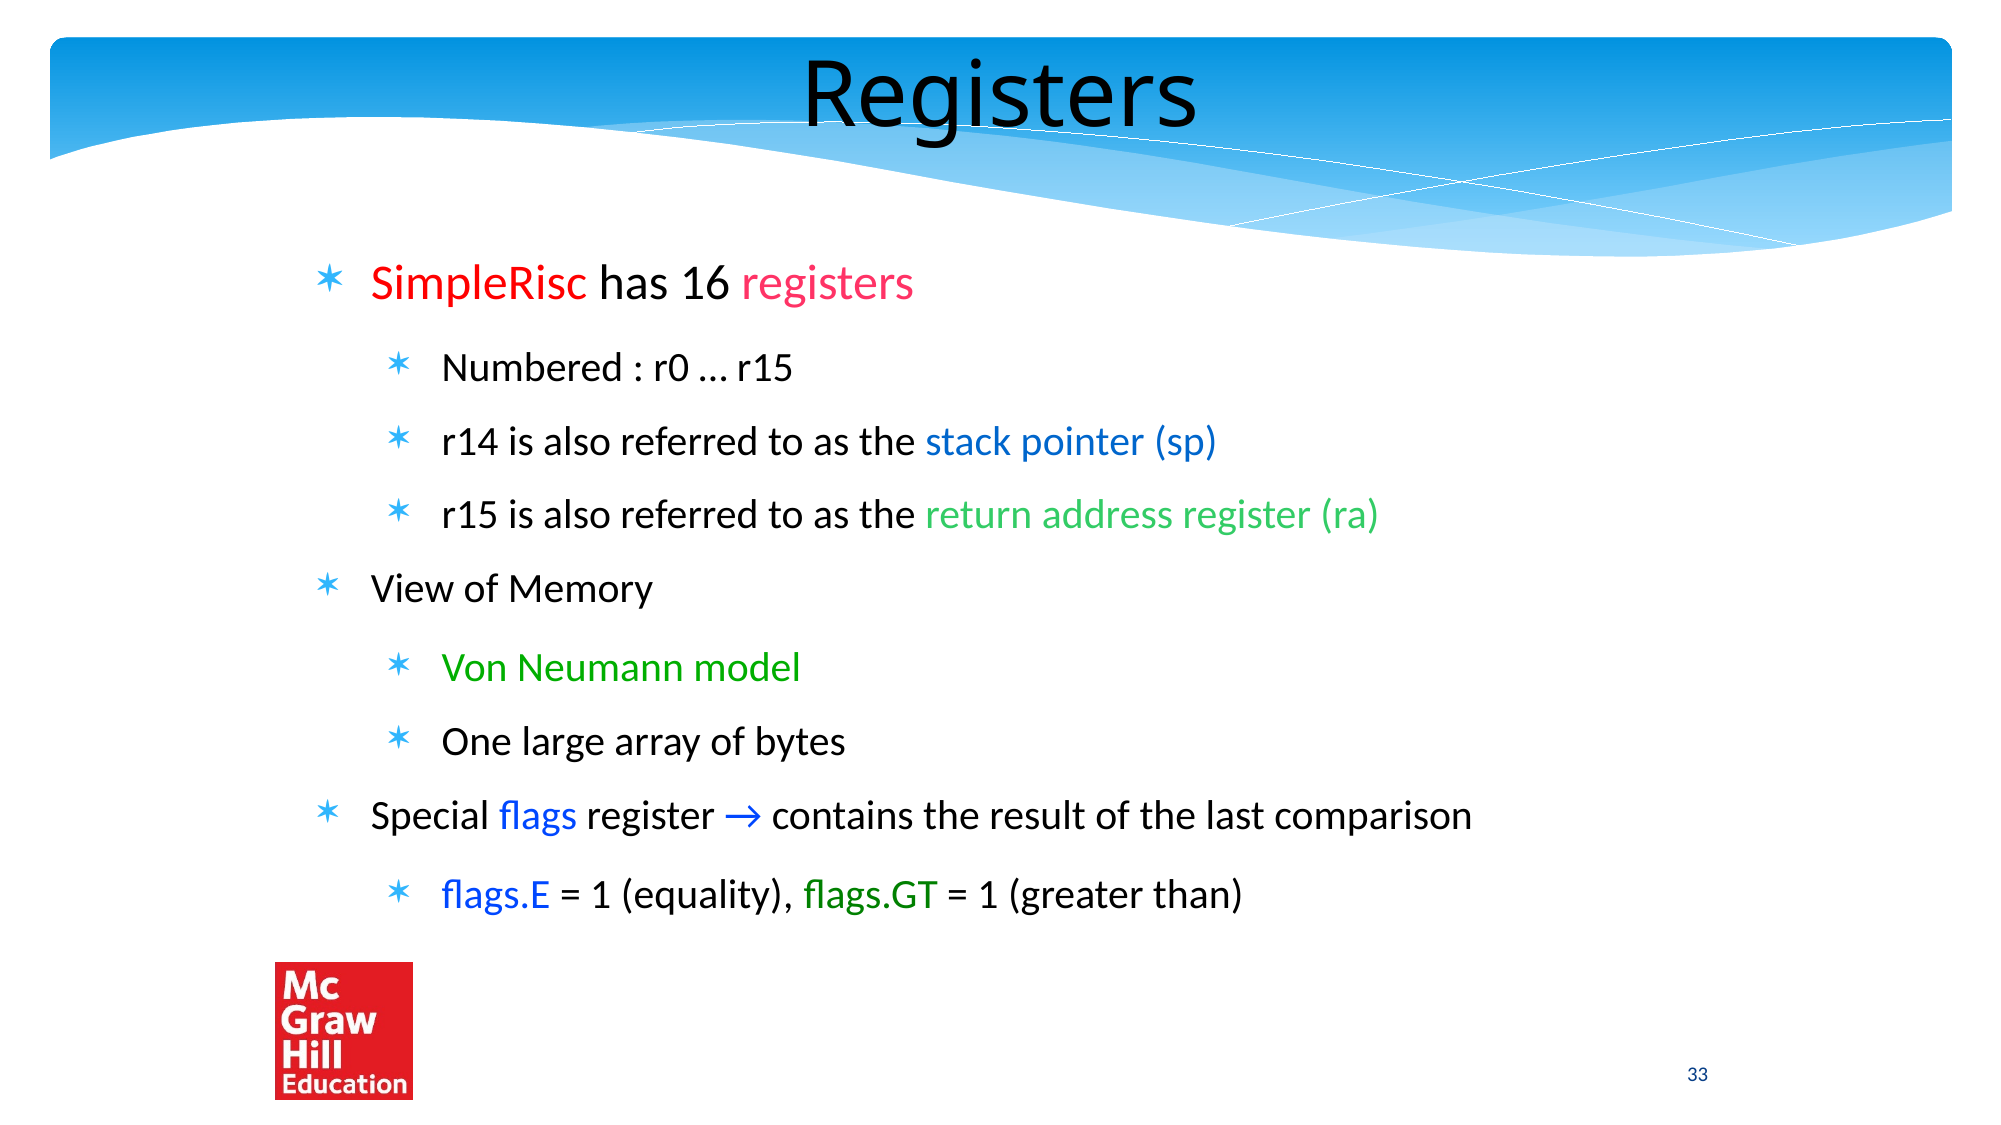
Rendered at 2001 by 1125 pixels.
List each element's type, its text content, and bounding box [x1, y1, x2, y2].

list SimpleRisc has 16 registers Numbered : r0 … r15 r14 is also referred to as the stack pointer (sp) r15 is also referred to as the return address register (ra) View of Memory Von Neumann model One large array of bytes Special flags register → contains the result of the last comparison flags.E = 1 (equality), flags.GT = 1 (greater than) [300, 249, 1713, 950]
title Registers [287, 12, 1713, 167]
picture [274, 962, 413, 1101]
slide_number 33 [1651, 1042, 1744, 1103]
